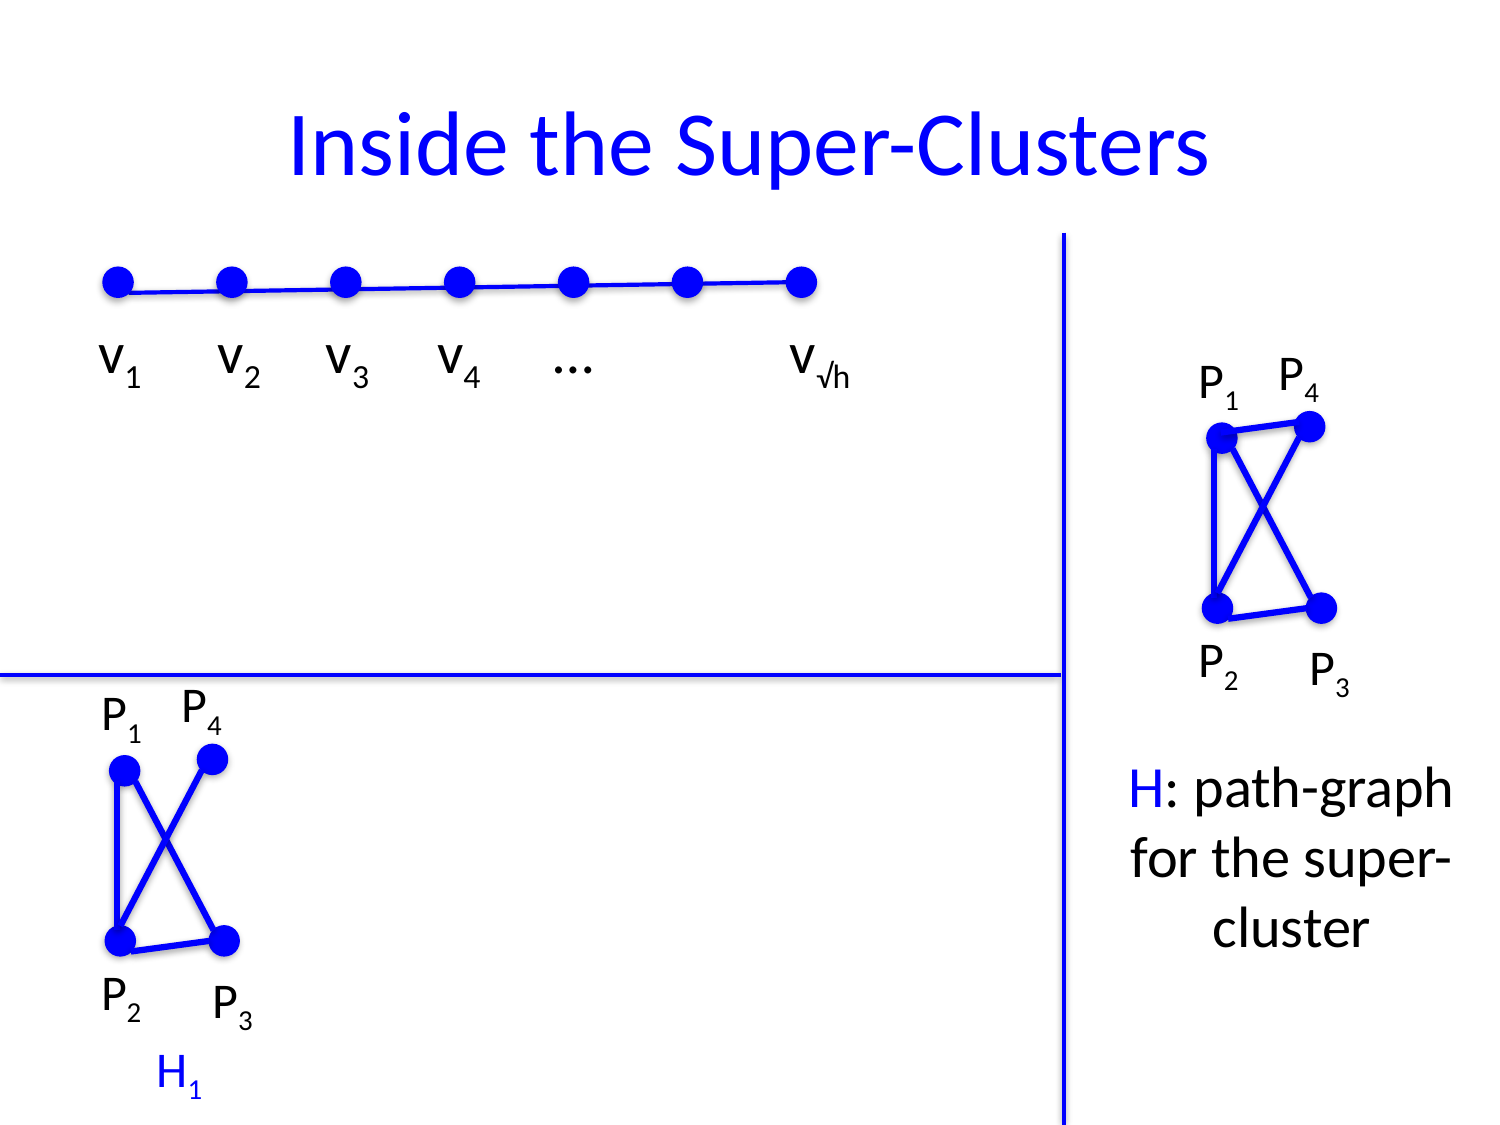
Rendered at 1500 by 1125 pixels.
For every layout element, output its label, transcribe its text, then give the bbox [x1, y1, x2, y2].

text_box H: path-graph for the super-cluster [1108, 741, 1475, 967]
text_box P1 [1183, 340, 1279, 424]
text_box P4 [1263, 332, 1358, 416]
title Inside the Super-Clusters [75, 45, 1425, 233]
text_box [83, 266, 876, 395]
text_box P2 [1183, 620, 1278, 704]
text_box [1201, 597, 1229, 620]
text_box [1206, 424, 1217, 449]
text_box [1310, 592, 1338, 624]
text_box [1217, 438, 1300, 594]
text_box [1220, 421, 1300, 433]
text_box [1296, 416, 1326, 443]
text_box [1303, 448, 1311, 598]
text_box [85, 665, 292, 1106]
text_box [1227, 607, 1307, 619]
text_box P3 [1294, 628, 1389, 712]
